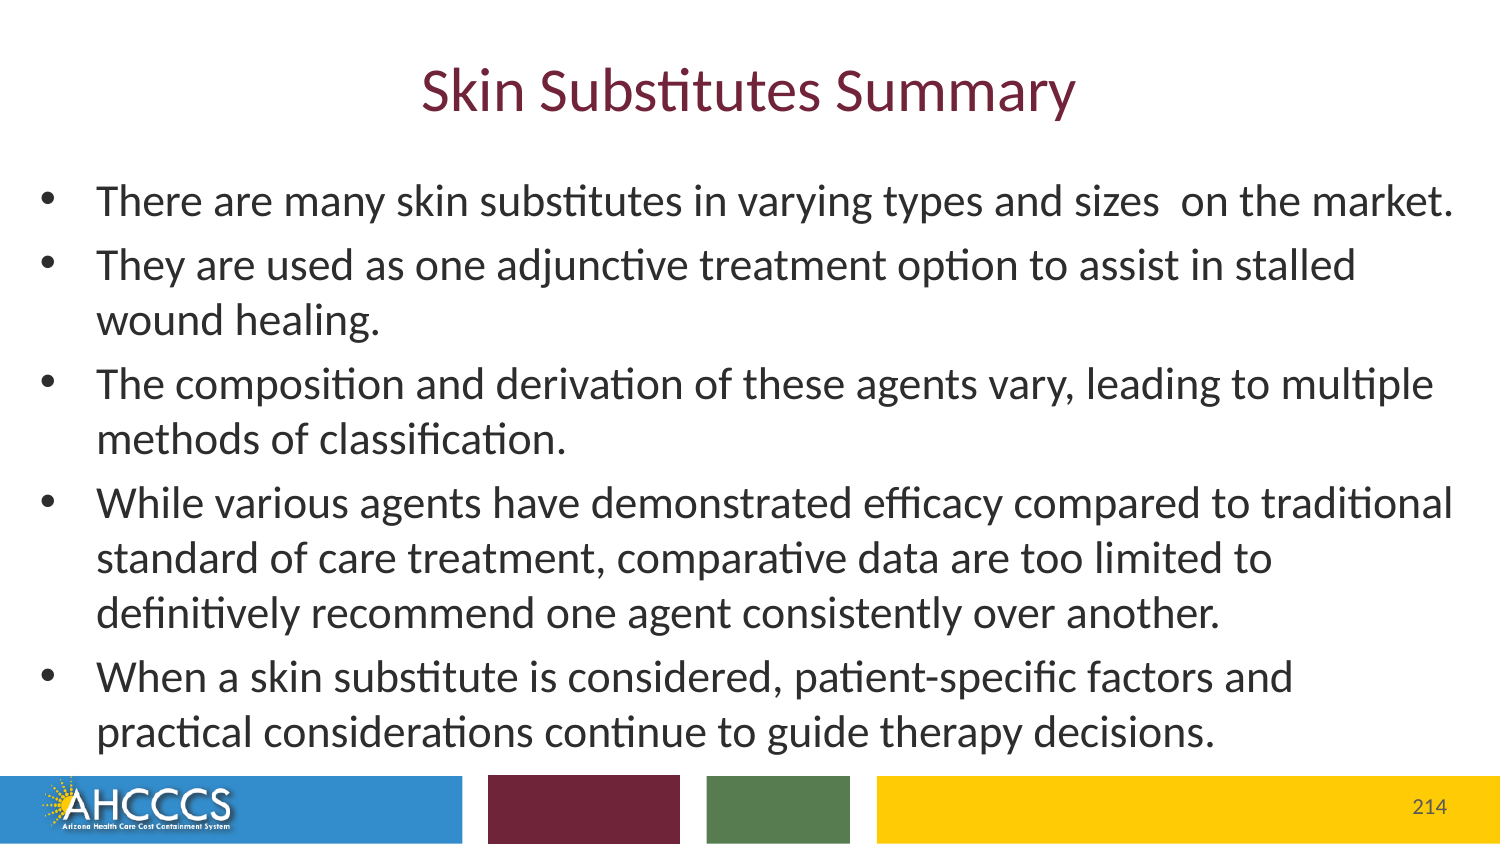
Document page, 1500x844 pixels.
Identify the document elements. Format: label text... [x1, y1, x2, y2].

picture [42, 776, 230, 830]
title Skin Substitutes Summary [75, 22, 1425, 162]
list There are many skin substitutes in varying types and sizes on the market. They are used as one adjunctive treatment option to assist in stalled wound healing. The composition and derivation of these agents vary, leading to multiple methods of classification. While various agents have demonstrated efficacy compared to traditional standard of care treatment, comparative data are too limited to definitively recommend one agent consistently over another. When a skin substitute is considered, patient-specific factors and practical considerations continue to guide therapy decisions. [24, 162, 1475, 760]
